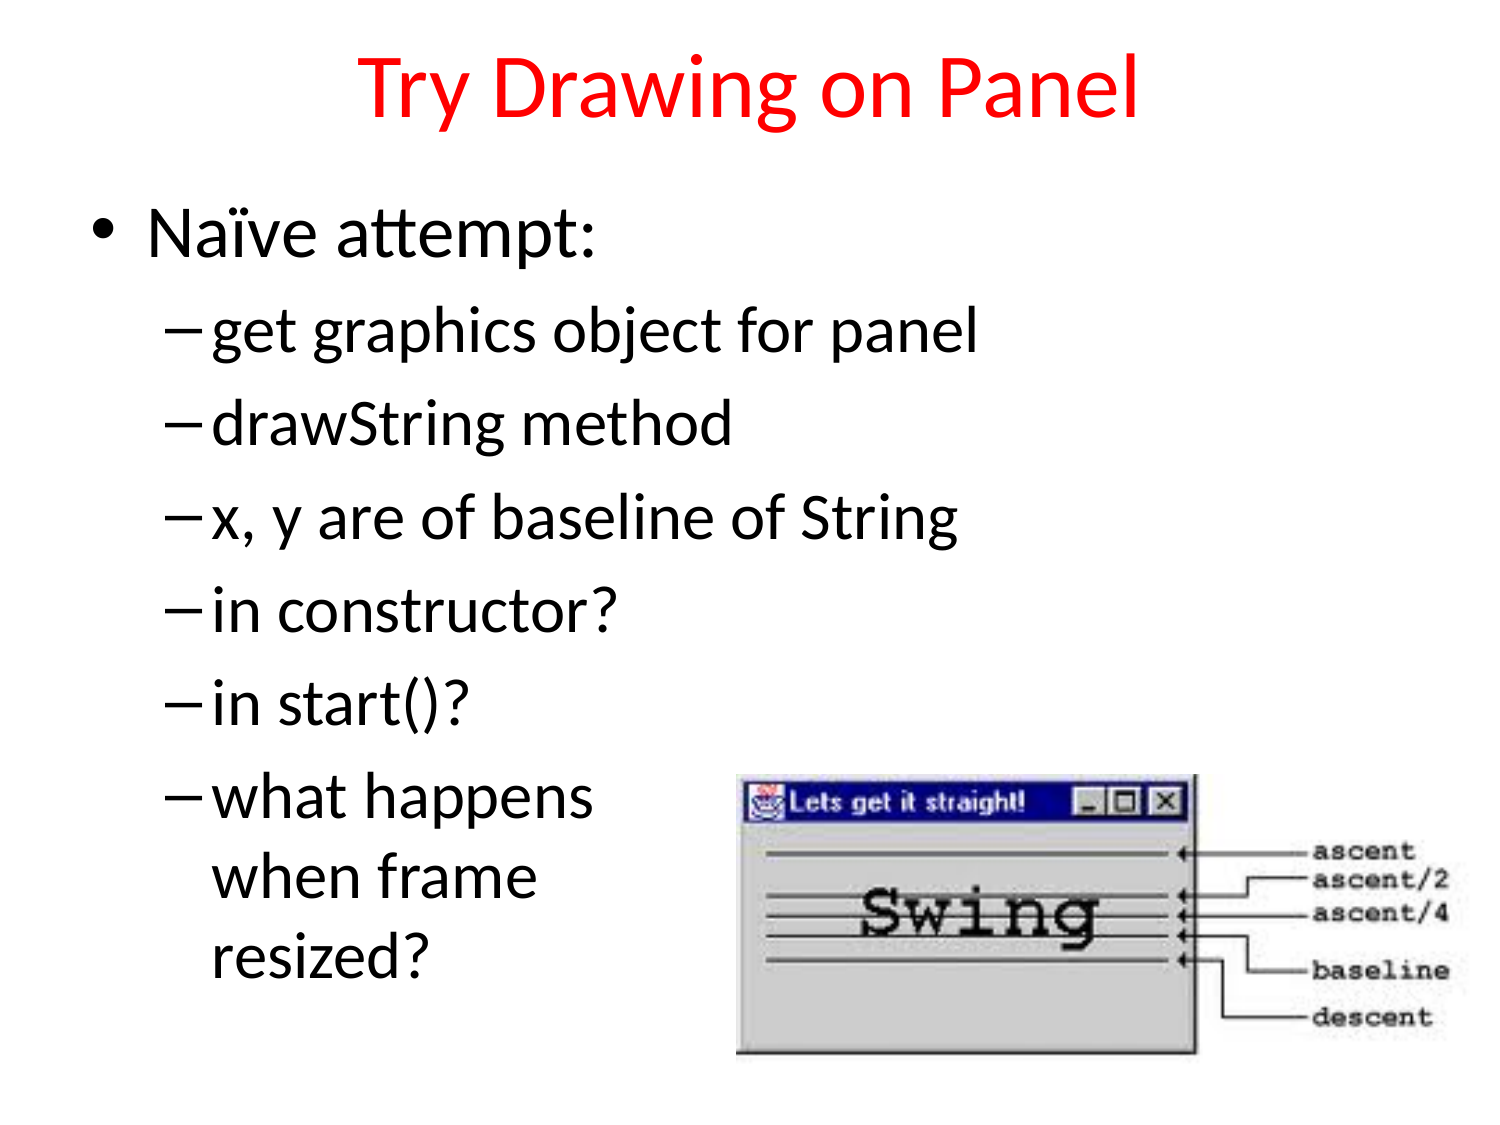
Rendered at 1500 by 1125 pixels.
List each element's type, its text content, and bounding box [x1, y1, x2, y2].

list Naïve attempt: get graphics object for panel drawString method x, y are of baseline of String in constructor? in start()? what happens when frame resized? [75, 174, 1425, 1038]
title Try Drawing on Panel [75, 0, 1425, 174]
picture [735, 774, 1500, 1076]
